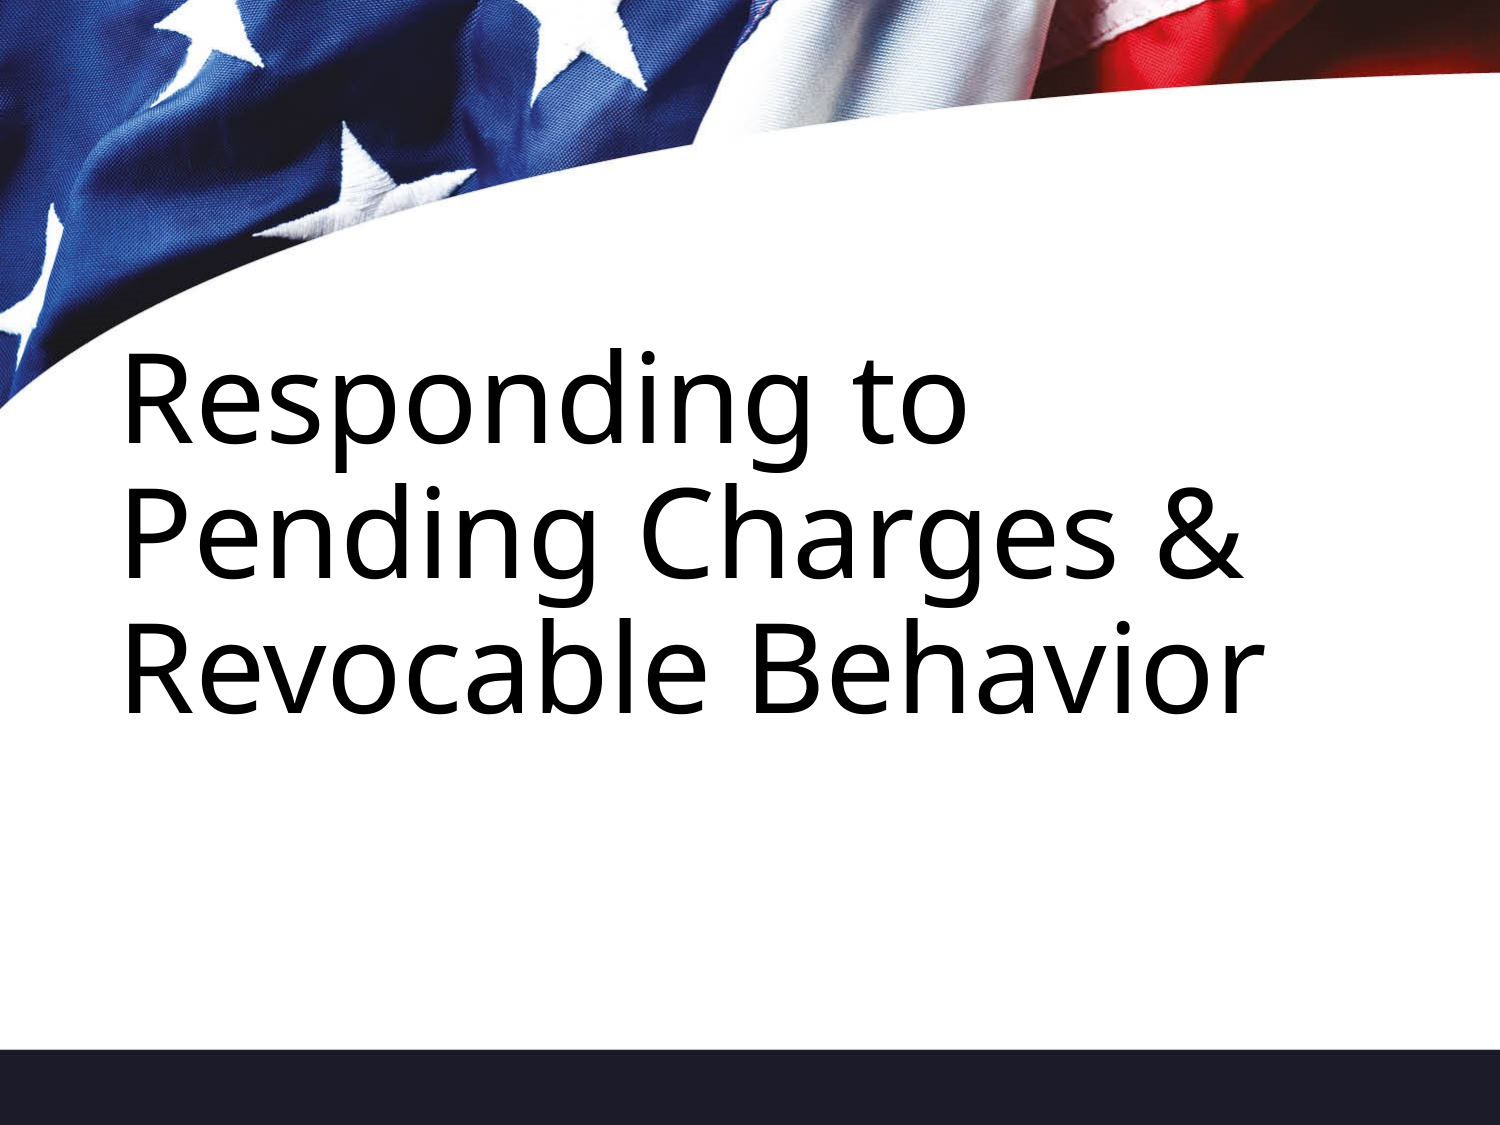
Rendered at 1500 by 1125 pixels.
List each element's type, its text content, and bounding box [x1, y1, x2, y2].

title Responding to Pending Charges & Revocable Behavior [102, 280, 1397, 749]
picture [0, 0, 1500, 1125]
